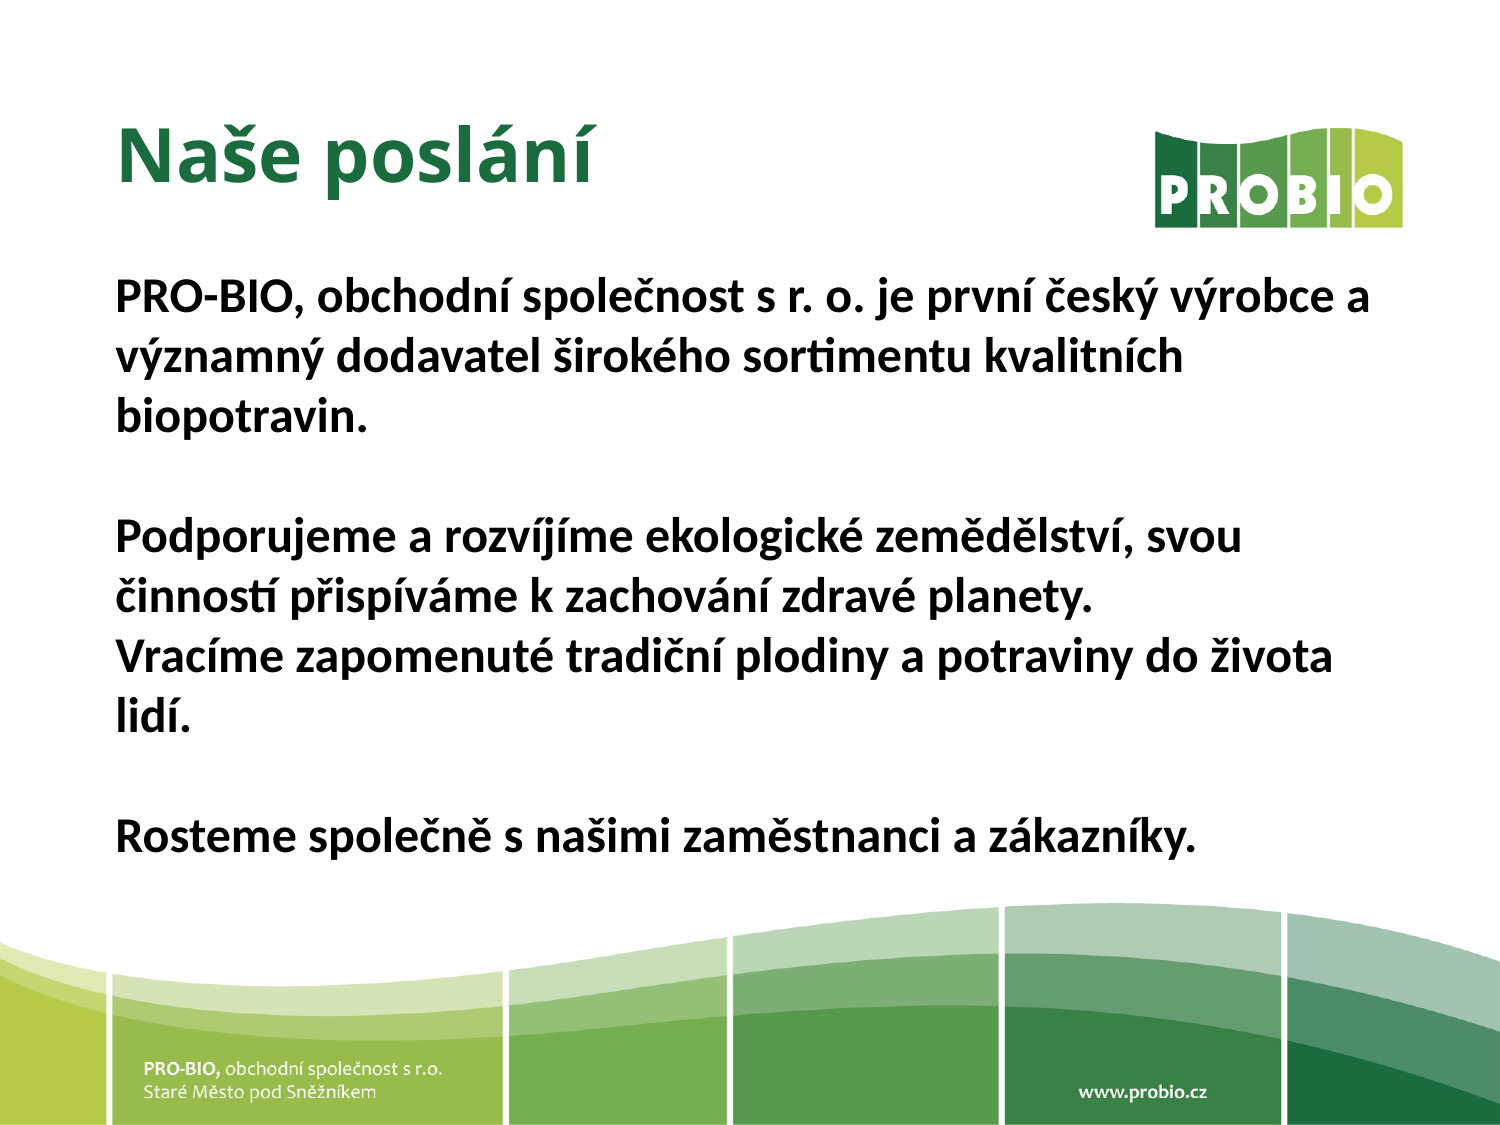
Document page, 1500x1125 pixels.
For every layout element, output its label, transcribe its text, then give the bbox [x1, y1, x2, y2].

subtitle PRO-BIO, obchodní společnost s r. o. je první český výrobce a významný dodavatel širokého sortimentu kvalitních biopotravin. Podporujeme a rozvíjíme ekologické zemědělství, svou činností přispíváme k zachování zdravé planety. Vracíme zapomenuté tradiční plodiny a potraviny do života lidí. Rosteme společně s našimi zaměstnanci a zákazníky. [100, 255, 1400, 1024]
picture [0, 0, 1500, 1125]
title Naše poslání [100, 73, 1128, 232]
